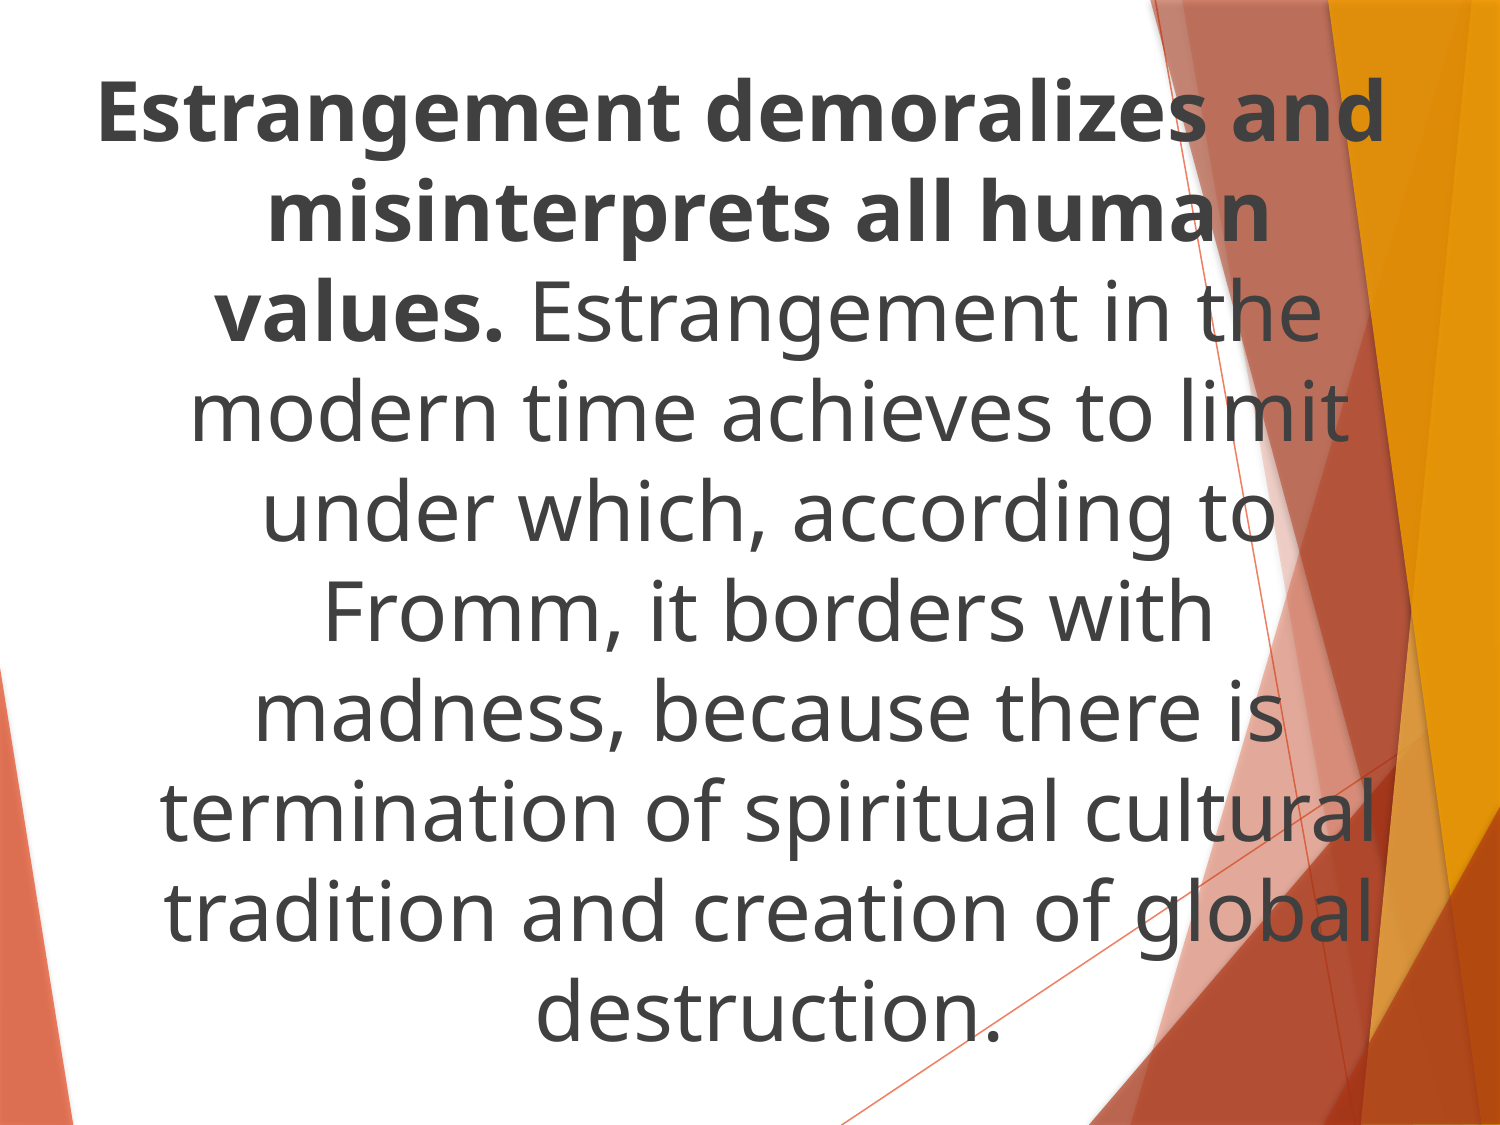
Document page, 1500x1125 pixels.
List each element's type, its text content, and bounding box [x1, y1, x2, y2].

list Estrangement demoralizes and misinterprets all human values. Estrangement in the modern time achieves to limit under which, according to Fromm, it borders with madness, because there is termination of spiritual cultural tradition and creation of global destruction. [58, 58, 1425, 1055]
